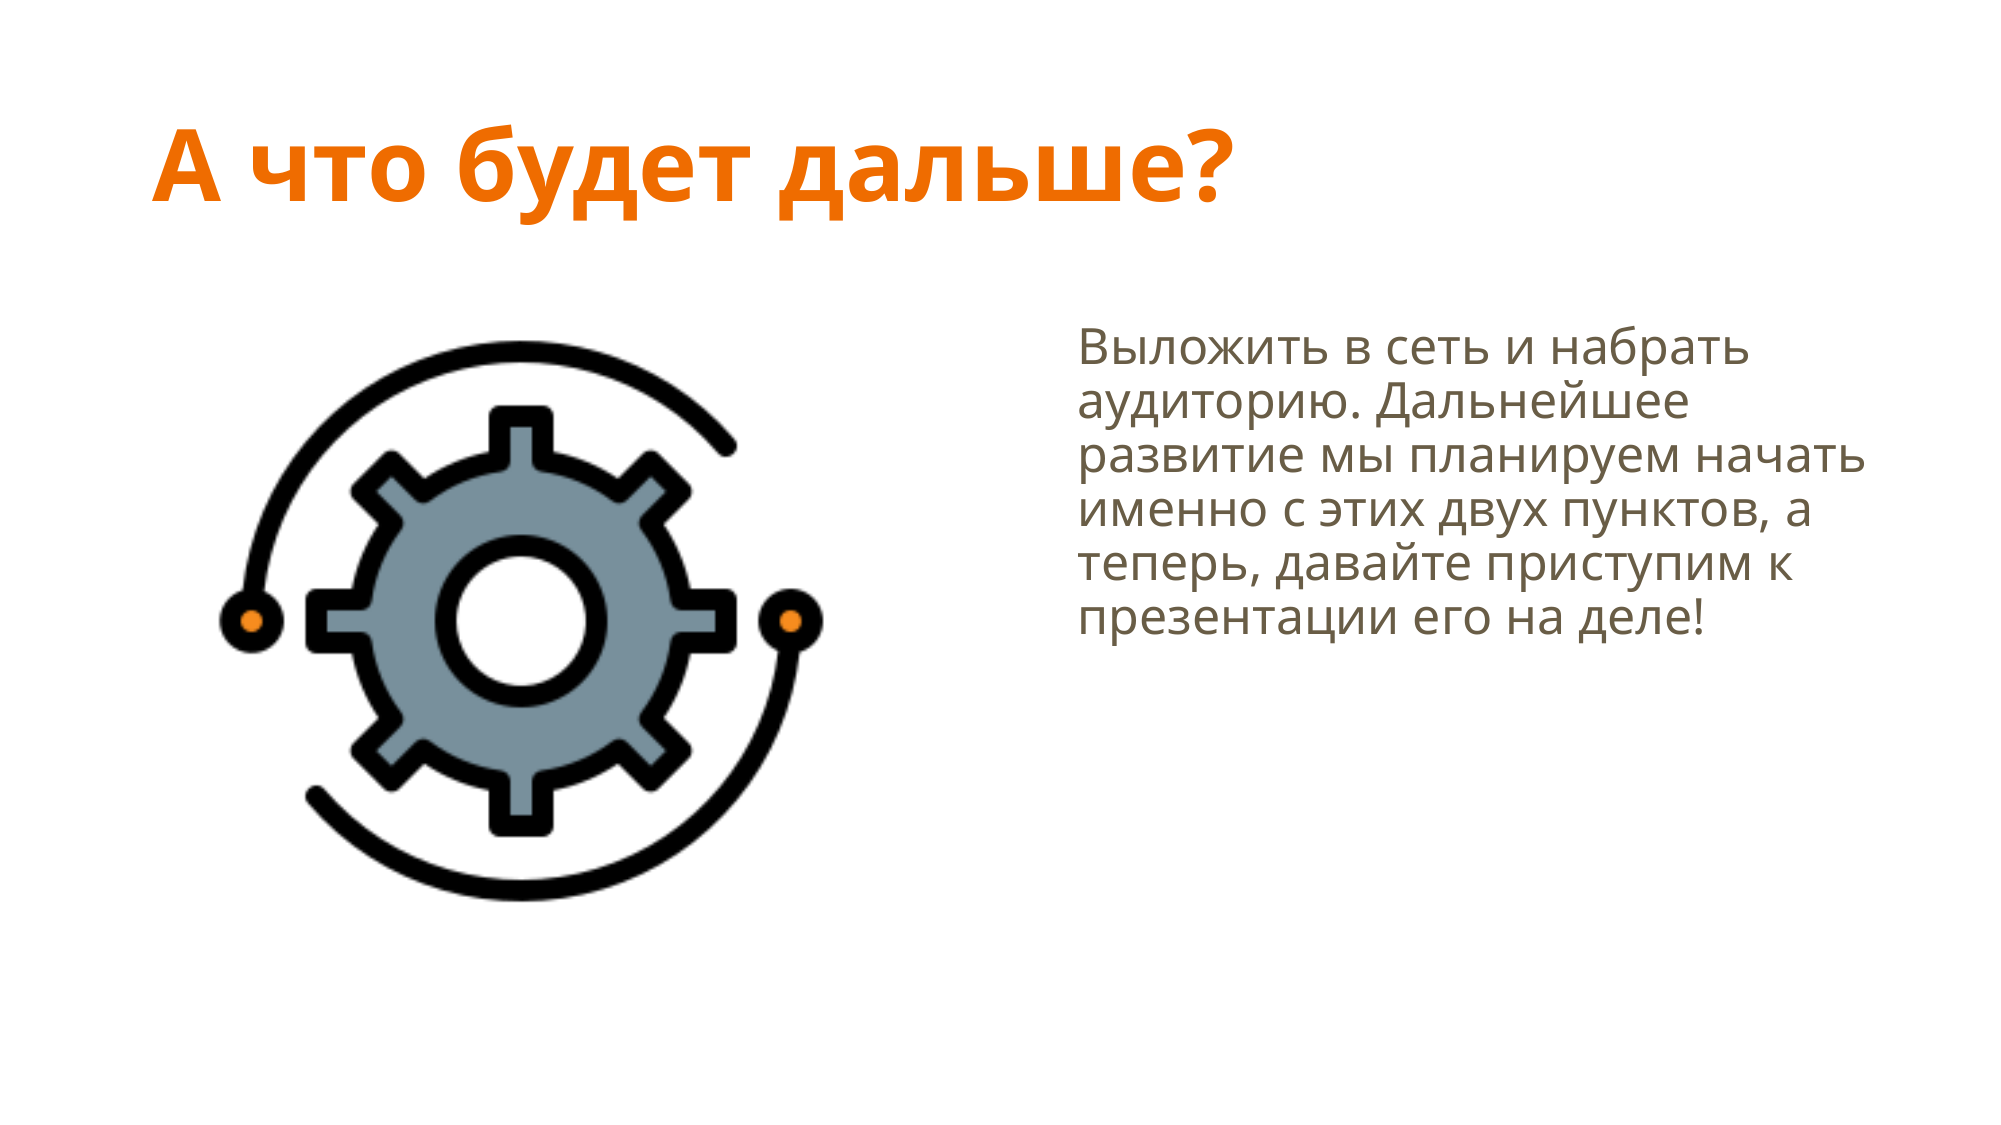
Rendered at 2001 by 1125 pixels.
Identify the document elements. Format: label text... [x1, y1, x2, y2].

title А что будет дальше? [137, 59, 1863, 278]
picture [177, 277, 867, 967]
list Выложить в сеть и набрать аудиторию. Дальнейшее развитие мы планируем начать именно с этих двух пунктов, а теперь, давайте приступим к презентации его на деле! [1062, 314, 1900, 999]
